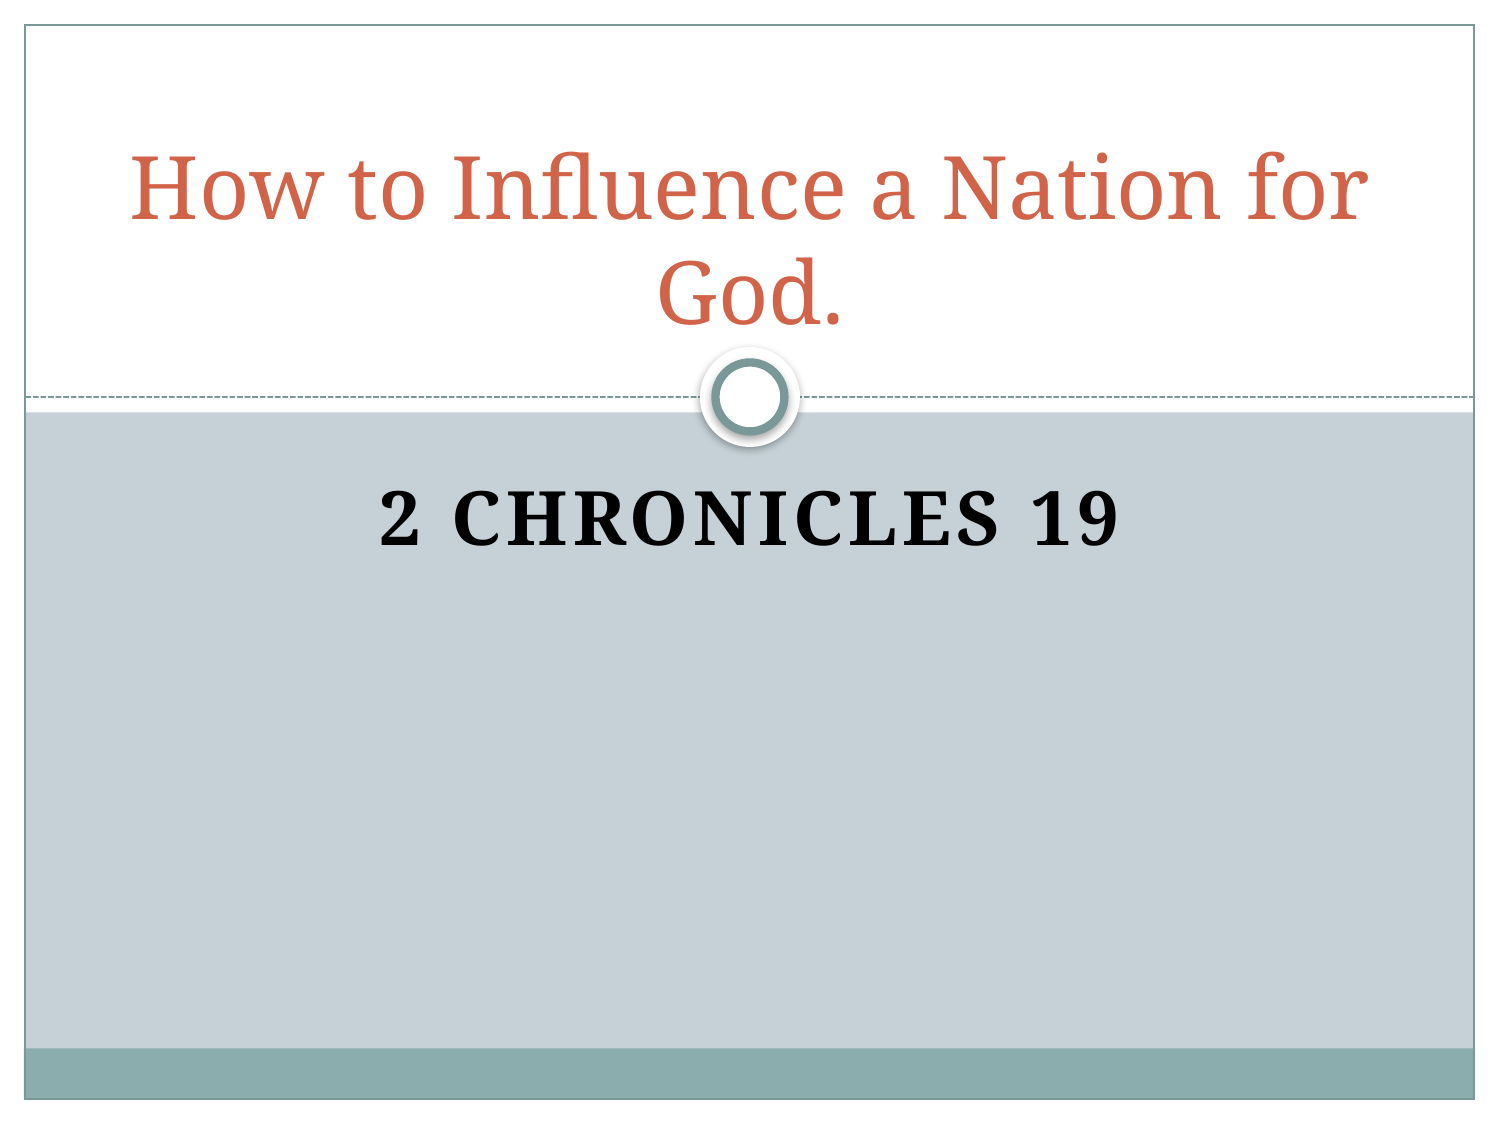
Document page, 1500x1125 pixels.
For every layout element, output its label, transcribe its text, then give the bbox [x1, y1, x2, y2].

subtitle 2 Chronicles 19 [225, 462, 1275, 750]
title How to Influence a Nation for God. [112, 62, 1388, 350]
